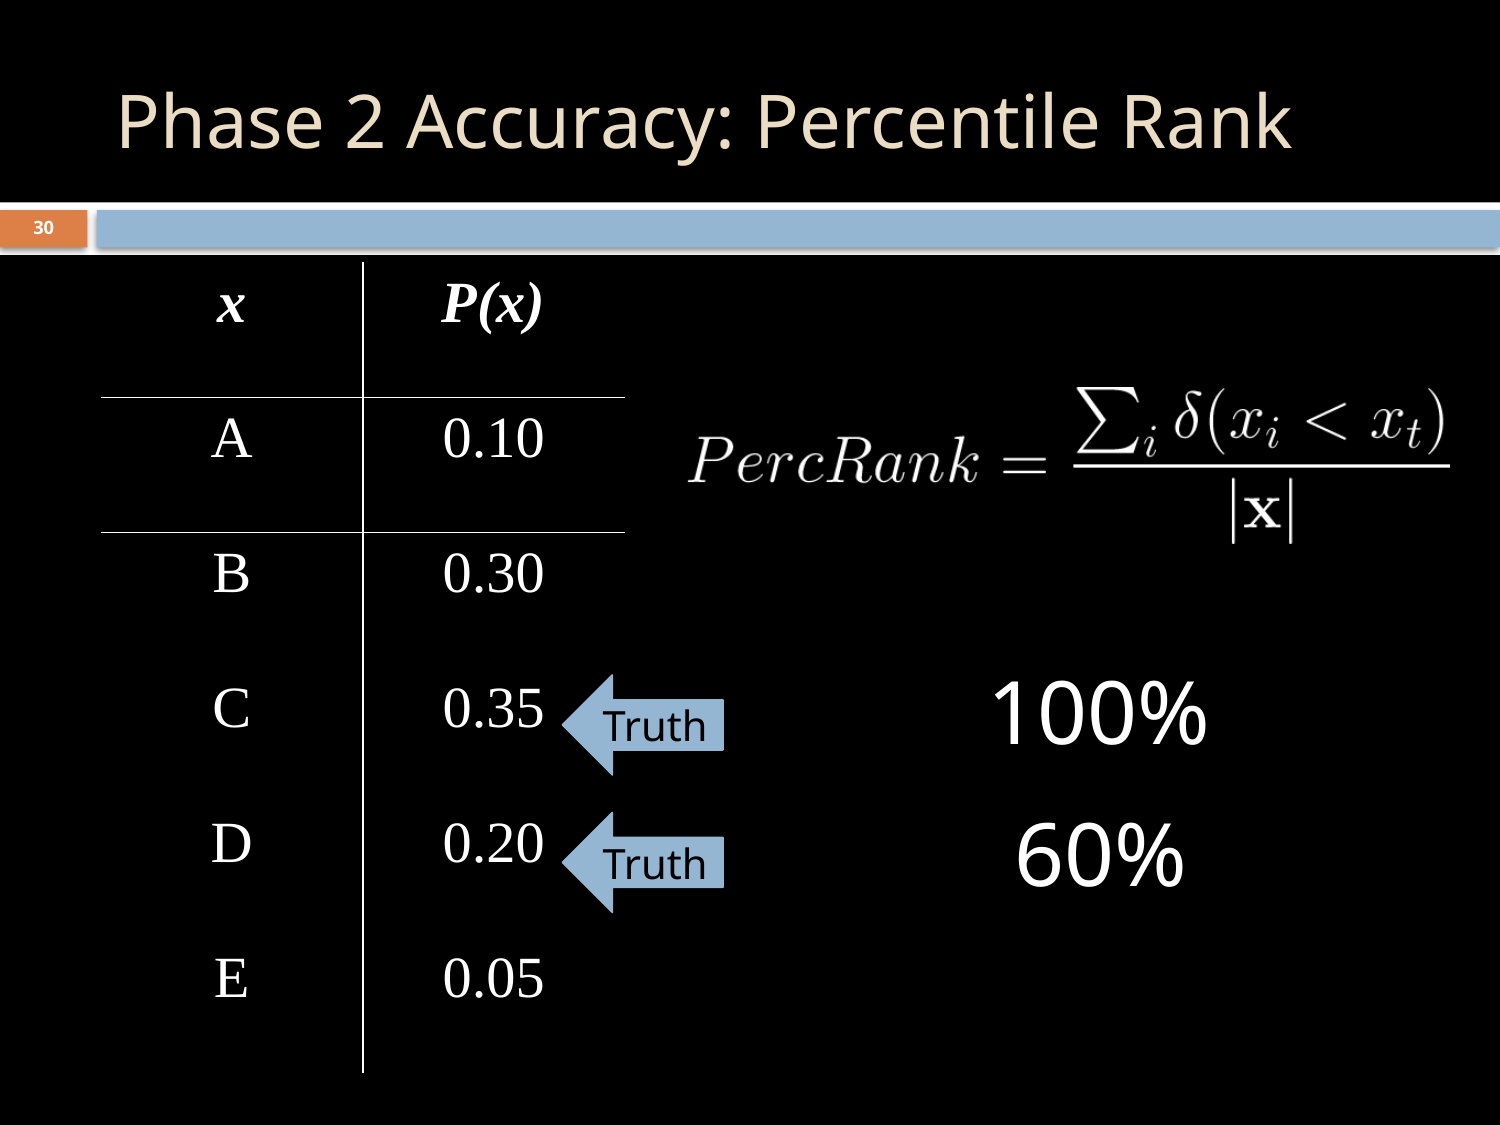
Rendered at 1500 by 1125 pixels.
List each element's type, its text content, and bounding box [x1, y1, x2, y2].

text_box Truth [561, 674, 724, 776]
table_cell D [101, 803, 362, 938]
table_header P(x) [364, 262, 625, 397]
picture [687, 387, 1451, 544]
table_cell 0.35 [364, 668, 625, 803]
title Phase 2 Accuracy: Percentile Rank [100, 37, 1438, 200]
text_box 100% [972, 649, 1225, 770]
table_cell 0.30 [364, 533, 625, 668]
table_cell A [101, 398, 362, 532]
text_box 60% [1000, 791, 1203, 911]
table_cell C [101, 668, 362, 803]
table_cell 0.10 [364, 398, 625, 532]
table_cell 0.20 [364, 803, 625, 938]
slide_number 30 [0, 208, 88, 249]
table_cell B [101, 533, 362, 668]
table_header x [101, 262, 362, 397]
table_cell E [101, 938, 362, 1073]
table_cell 0.05 [364, 938, 625, 1073]
text_box Truth [561, 811, 724, 914]
